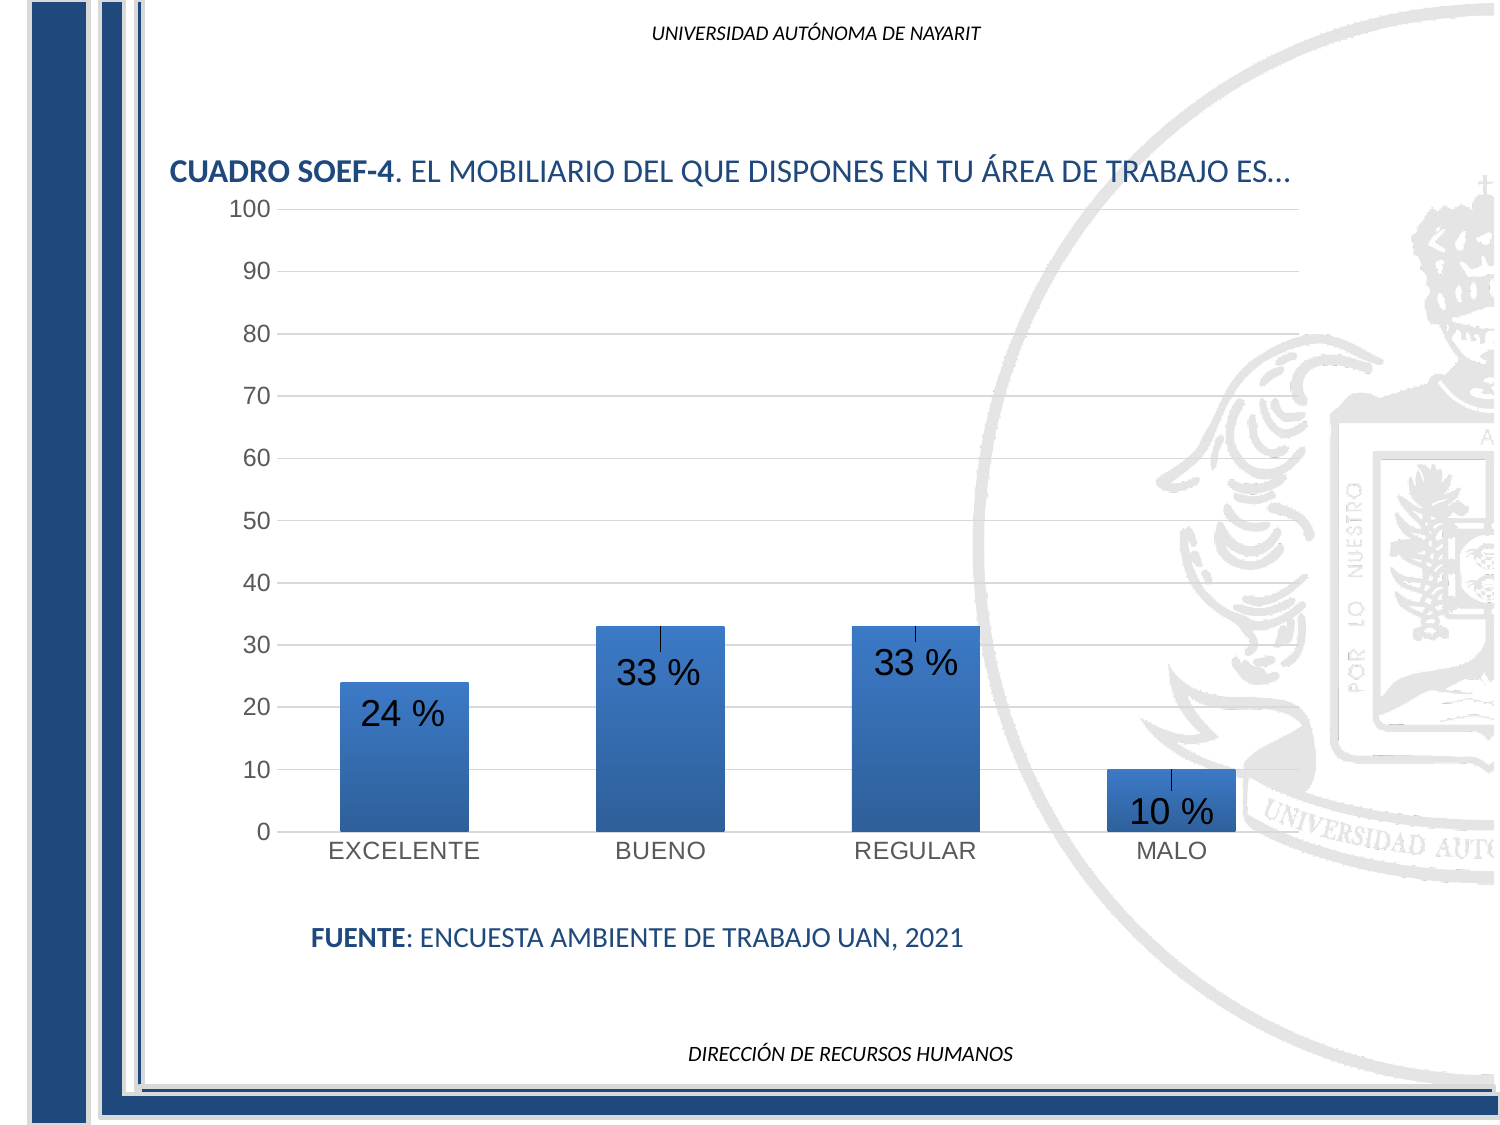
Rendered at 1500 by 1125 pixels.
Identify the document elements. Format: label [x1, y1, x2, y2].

text_box [29, 0, 1500, 1125]
chart [187, 184, 1311, 889]
